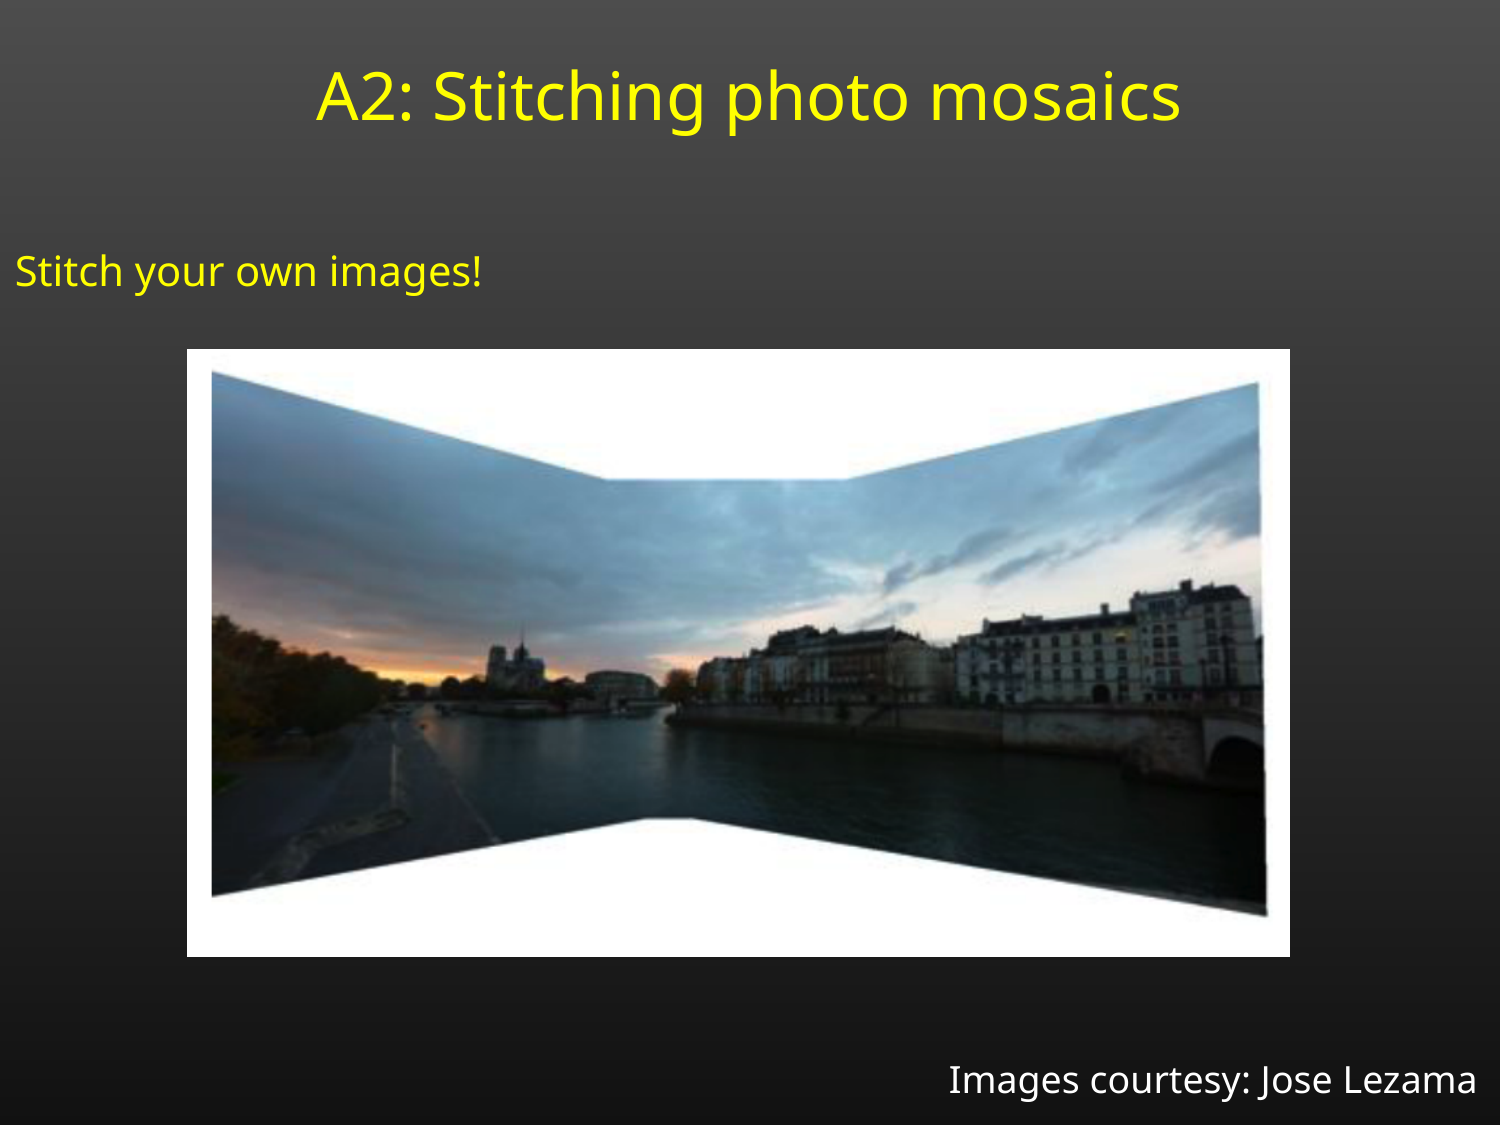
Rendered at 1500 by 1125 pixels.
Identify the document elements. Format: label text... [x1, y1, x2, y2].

picture [187, 349, 1290, 957]
title A2: Stitching photo mosaics [112, 0, 1388, 188]
text_box Images courtesy: Jose Lezama [933, 1049, 1493, 1109]
text_box Stitch your own images! [0, 237, 1500, 303]
